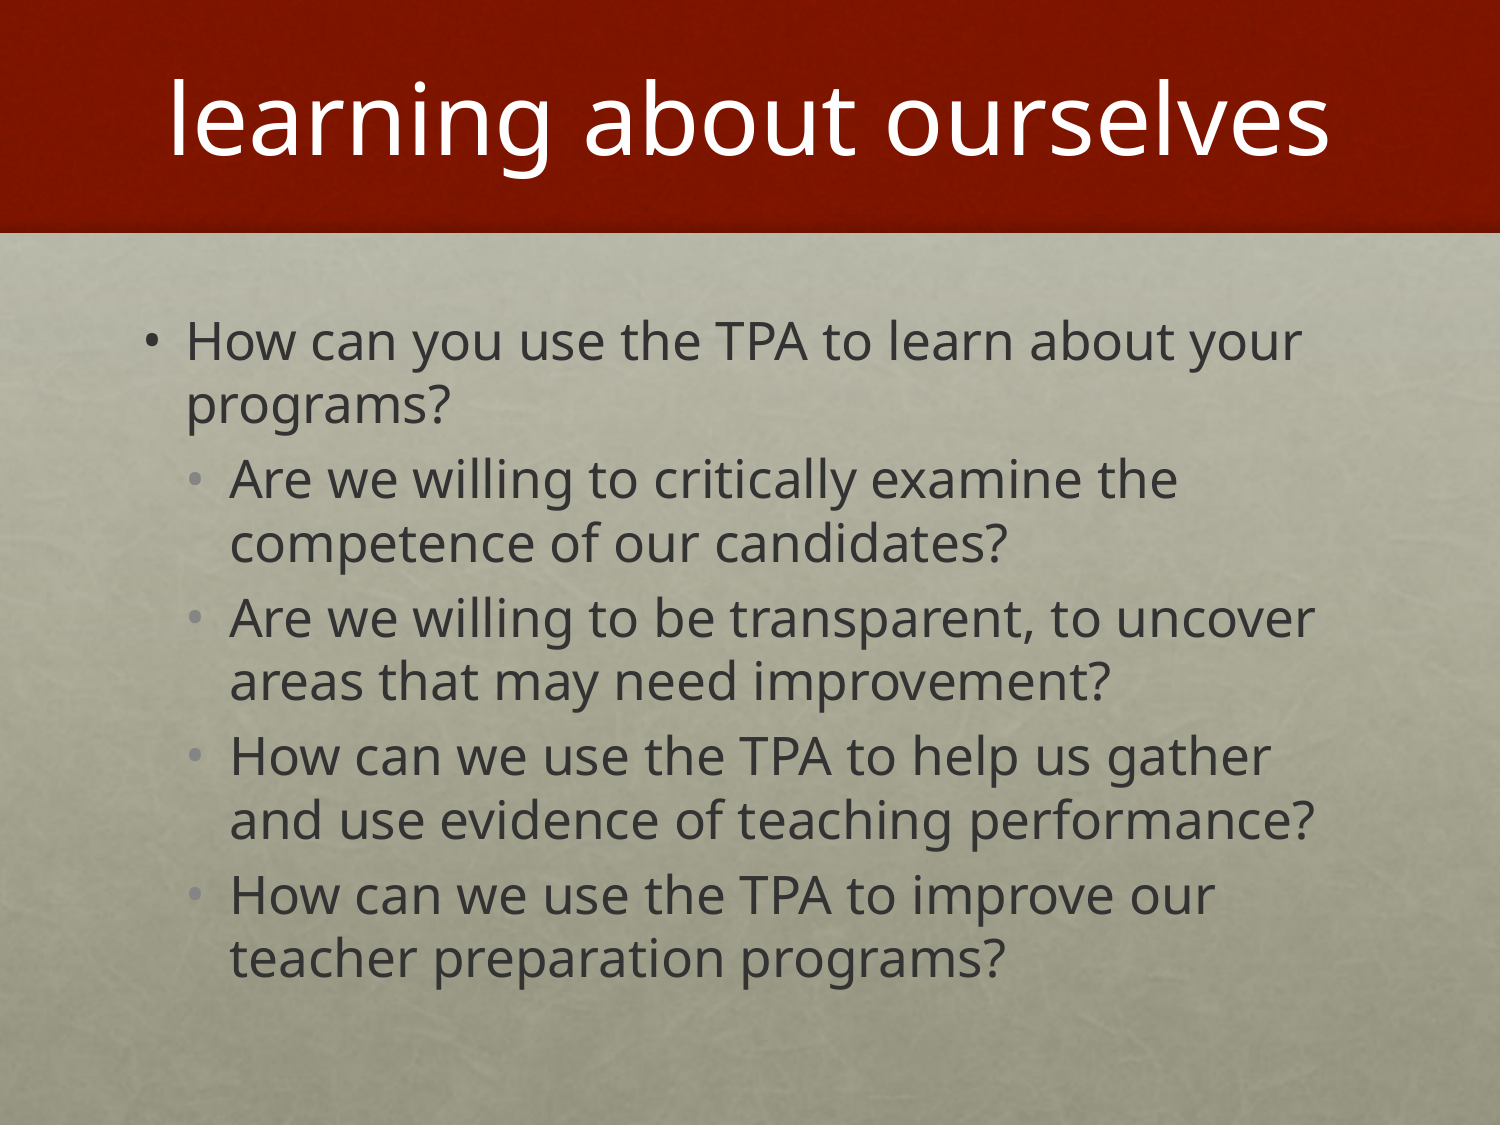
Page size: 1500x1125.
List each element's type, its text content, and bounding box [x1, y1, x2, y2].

list How can you use the TPA to learn about your programs? Are we willing to critically examine the competence of our candidates? Are we willing to be transparent, to uncover areas that may need improvement? How can we use the TPA to help us gather and use evidence of teaching performance? How can we use the TPA to improve our teacher preparation programs? [127, 299, 1372, 1005]
picture [0, 214, 1500, 1125]
title learning about ourselves [127, 10, 1372, 221]
